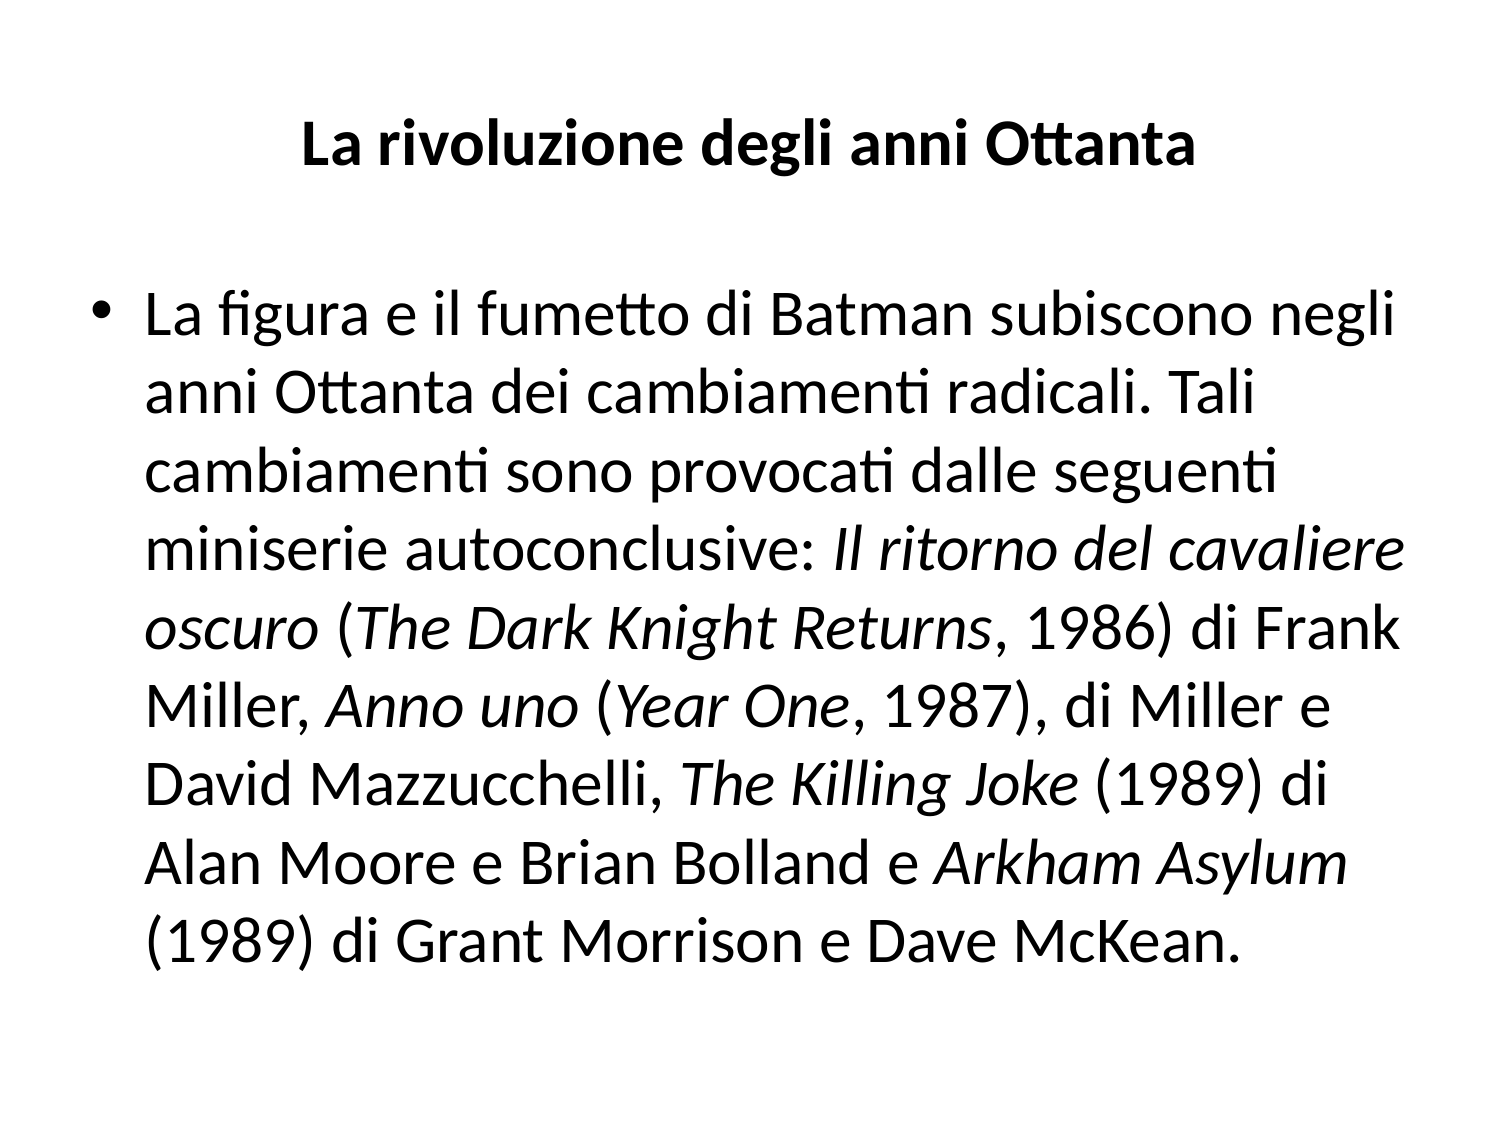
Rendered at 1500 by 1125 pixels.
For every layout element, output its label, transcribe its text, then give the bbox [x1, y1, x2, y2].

title La rivoluzione degli anni Ottanta [75, 45, 1425, 233]
list La figura e il fumetto di Batman subiscono negli anni Ottanta dei cambiamenti radicali. Tali cambiamenti sono provocati dalle seguenti miniserie autoconclusive: Il ritorno del cavaliere oscuro (The Dark Knight Returns, 1986) di Frank Miller, Anno uno (Year One, 1987), di Miller e David Mazzucchelli, The Killing Joke (1989) di Alan Moore e Brian Bolland e Arkham Asylum (1989) di Grant Morrison e Dave McKean. [75, 262, 1425, 1005]
